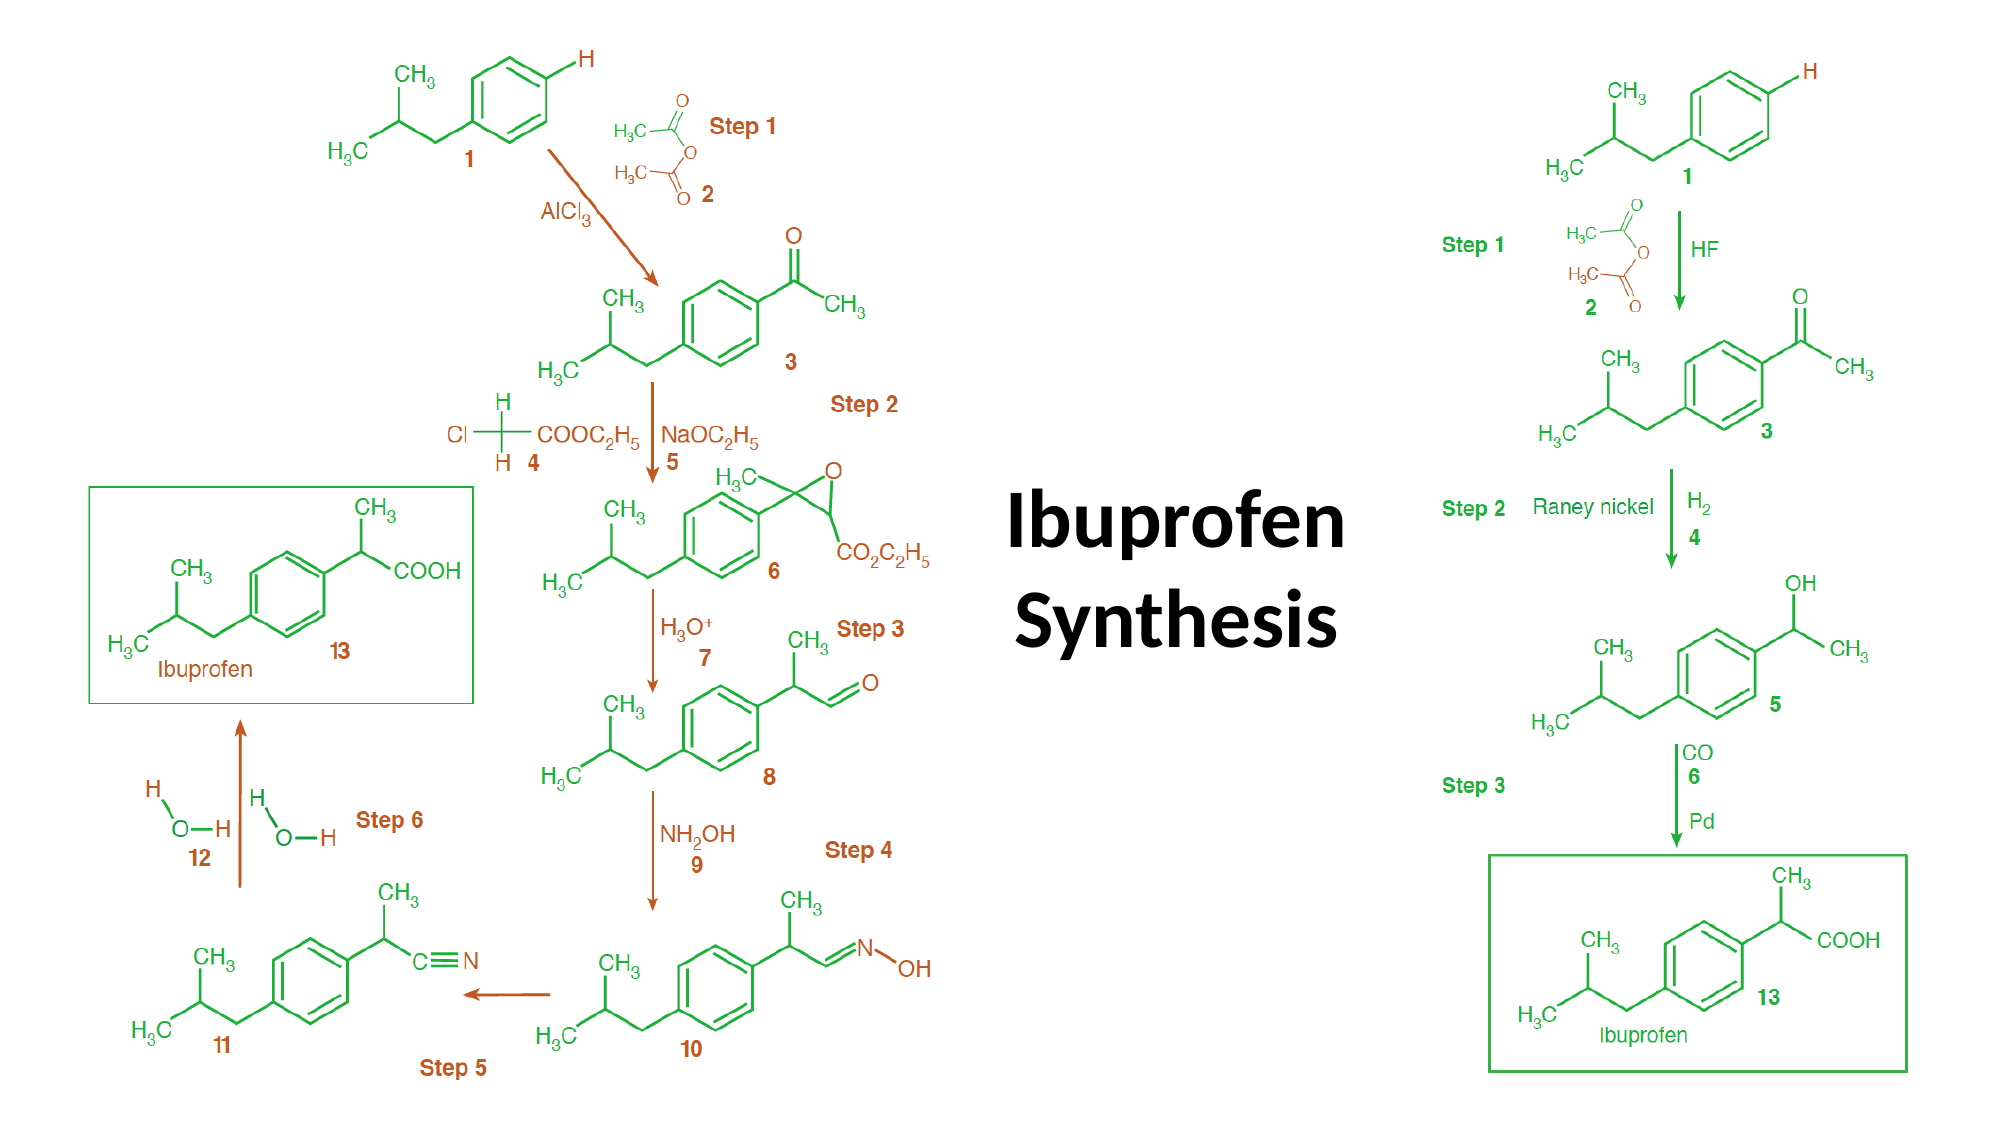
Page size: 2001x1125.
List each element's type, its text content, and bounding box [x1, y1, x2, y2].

picture [72, 35, 940, 1095]
text_box Ibuprofen Synthesis [990, 456, 1362, 672]
picture [1413, 20, 1935, 1110]
